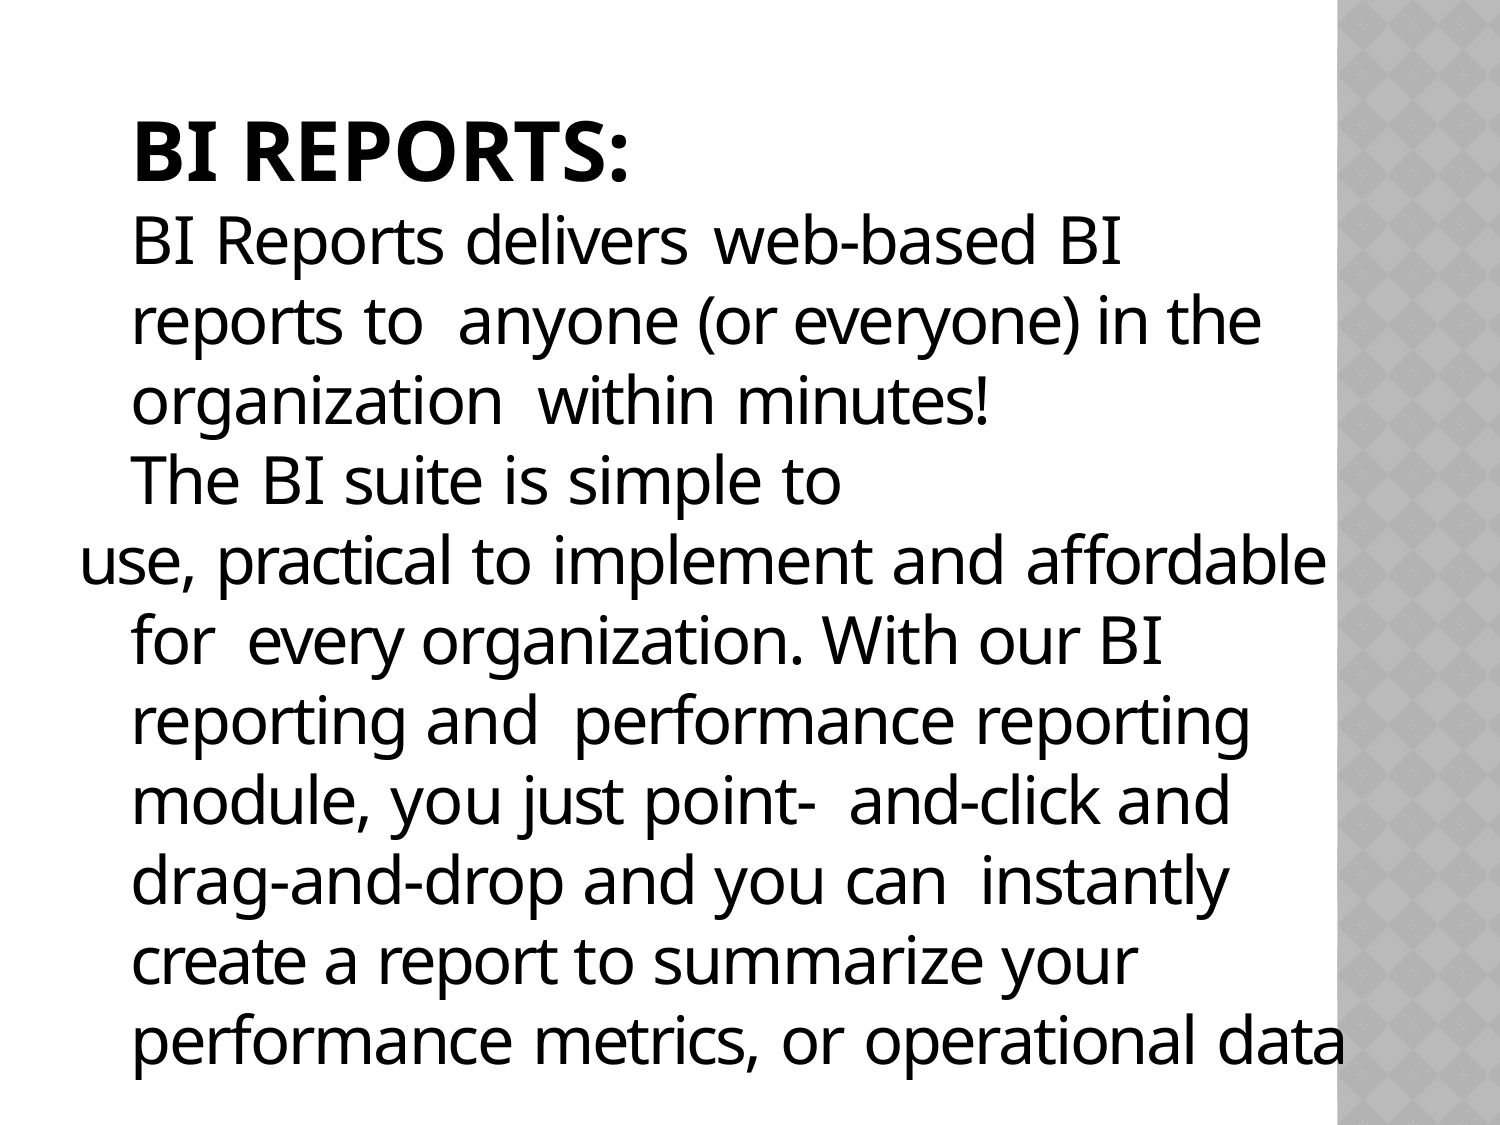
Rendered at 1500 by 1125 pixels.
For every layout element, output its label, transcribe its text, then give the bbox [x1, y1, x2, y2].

text_box BI REPORTS: BI Reports delivers web-based BI reports to anyone (or everyone) in the organization within minutes! The BI suite is simple to use, practical to implement and affordable for every organization. With our BI reporting and performance reporting module, you just point- and-click and drag-and-drop and you can instantly create a report to summarize your performance metrics, or operational data [76, 96, 1363, 1078]
